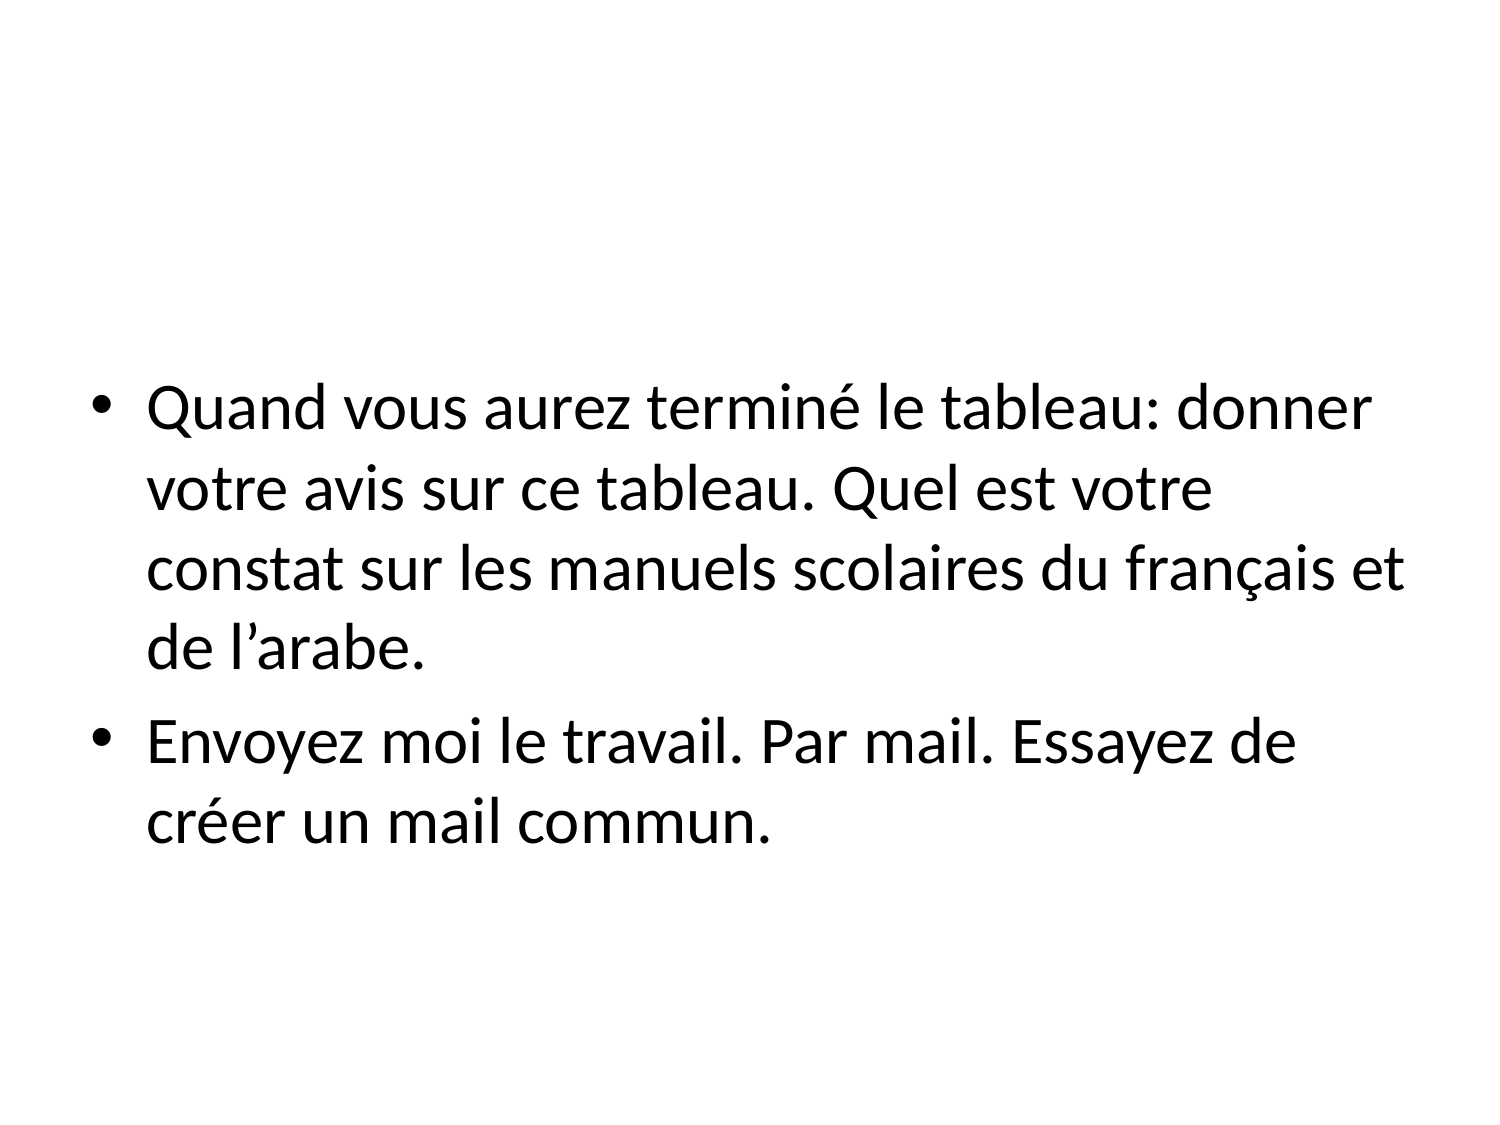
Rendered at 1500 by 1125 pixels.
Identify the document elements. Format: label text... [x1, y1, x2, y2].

list Quand vous aurez terminé le tableau: donner votre avis sur ce tableau. Quel est votre constat sur les manuels scolaires du français et de l’arabe. Envoyez moi le travail. Par mail. Essayez de créer un mail commun. [75, 262, 1425, 1005]
